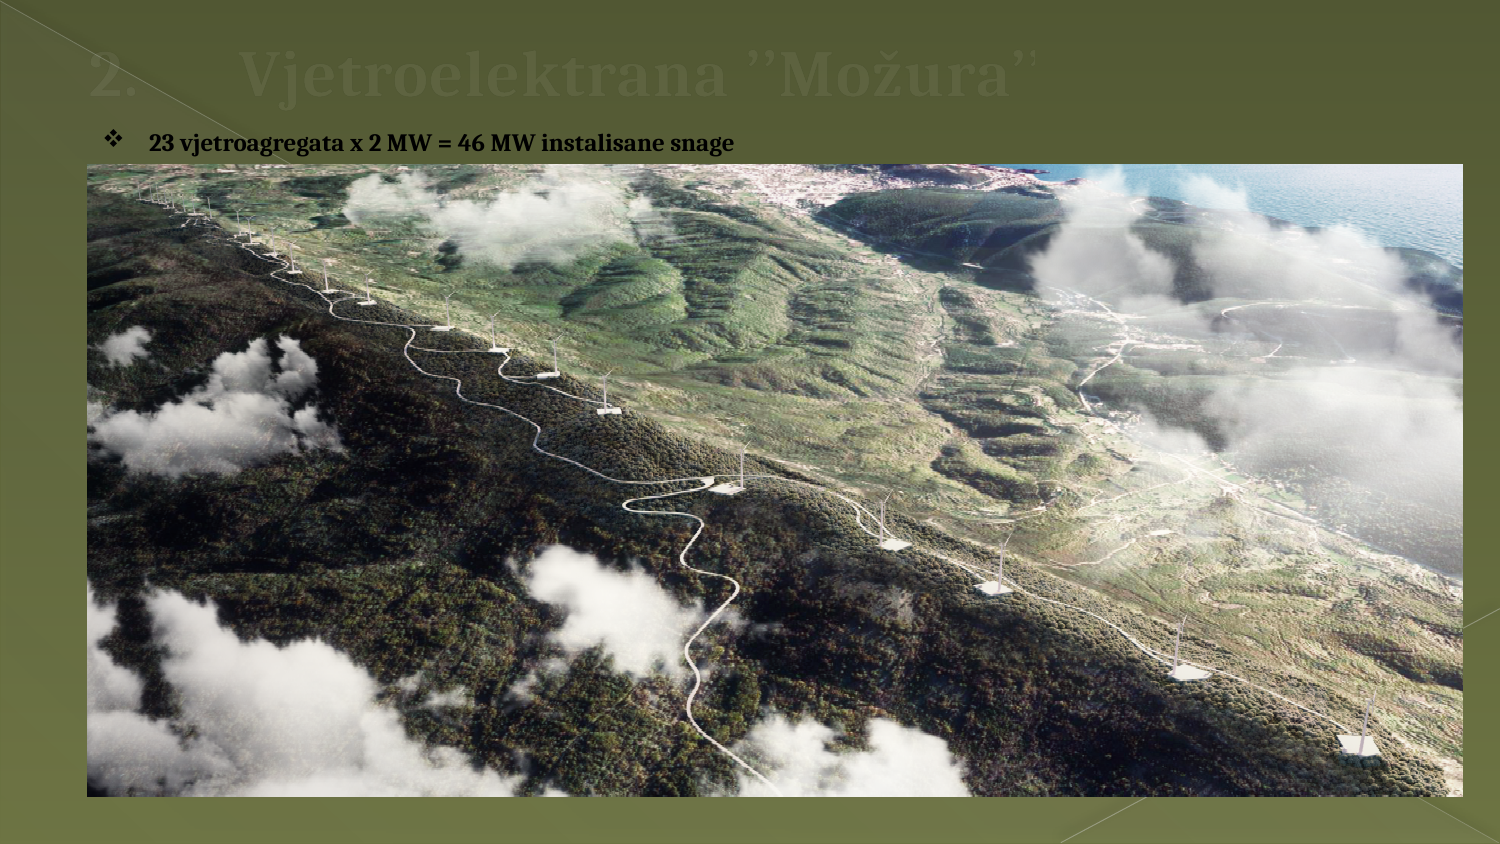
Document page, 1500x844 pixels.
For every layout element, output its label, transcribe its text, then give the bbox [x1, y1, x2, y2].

title 2. Vjetroelektrana ’’Možura’’ [75, 32, 1425, 122]
text_box 23 vjetroagregata x 2 MW = 46 MW instalisane snage [87, 118, 1063, 151]
picture [87, 163, 1463, 798]
